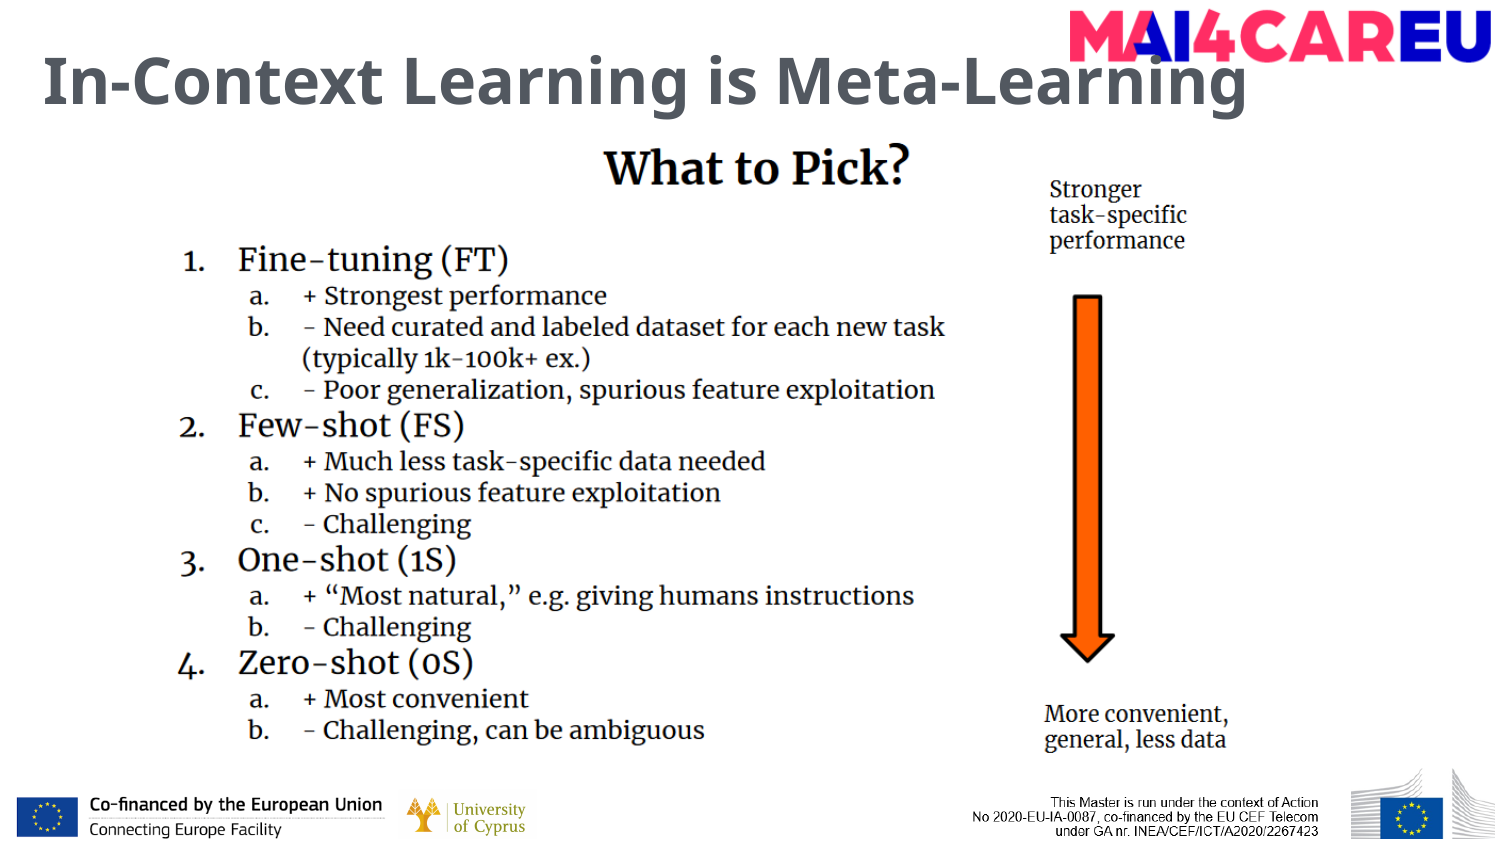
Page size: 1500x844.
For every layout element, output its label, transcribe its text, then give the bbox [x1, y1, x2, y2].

picture [146, 127, 1500, 839]
title In-Context Learning is Meta-Learning [33, 29, 1464, 103]
picture [11, 784, 394, 844]
picture [1069, 0, 1497, 71]
picture [398, 789, 537, 839]
